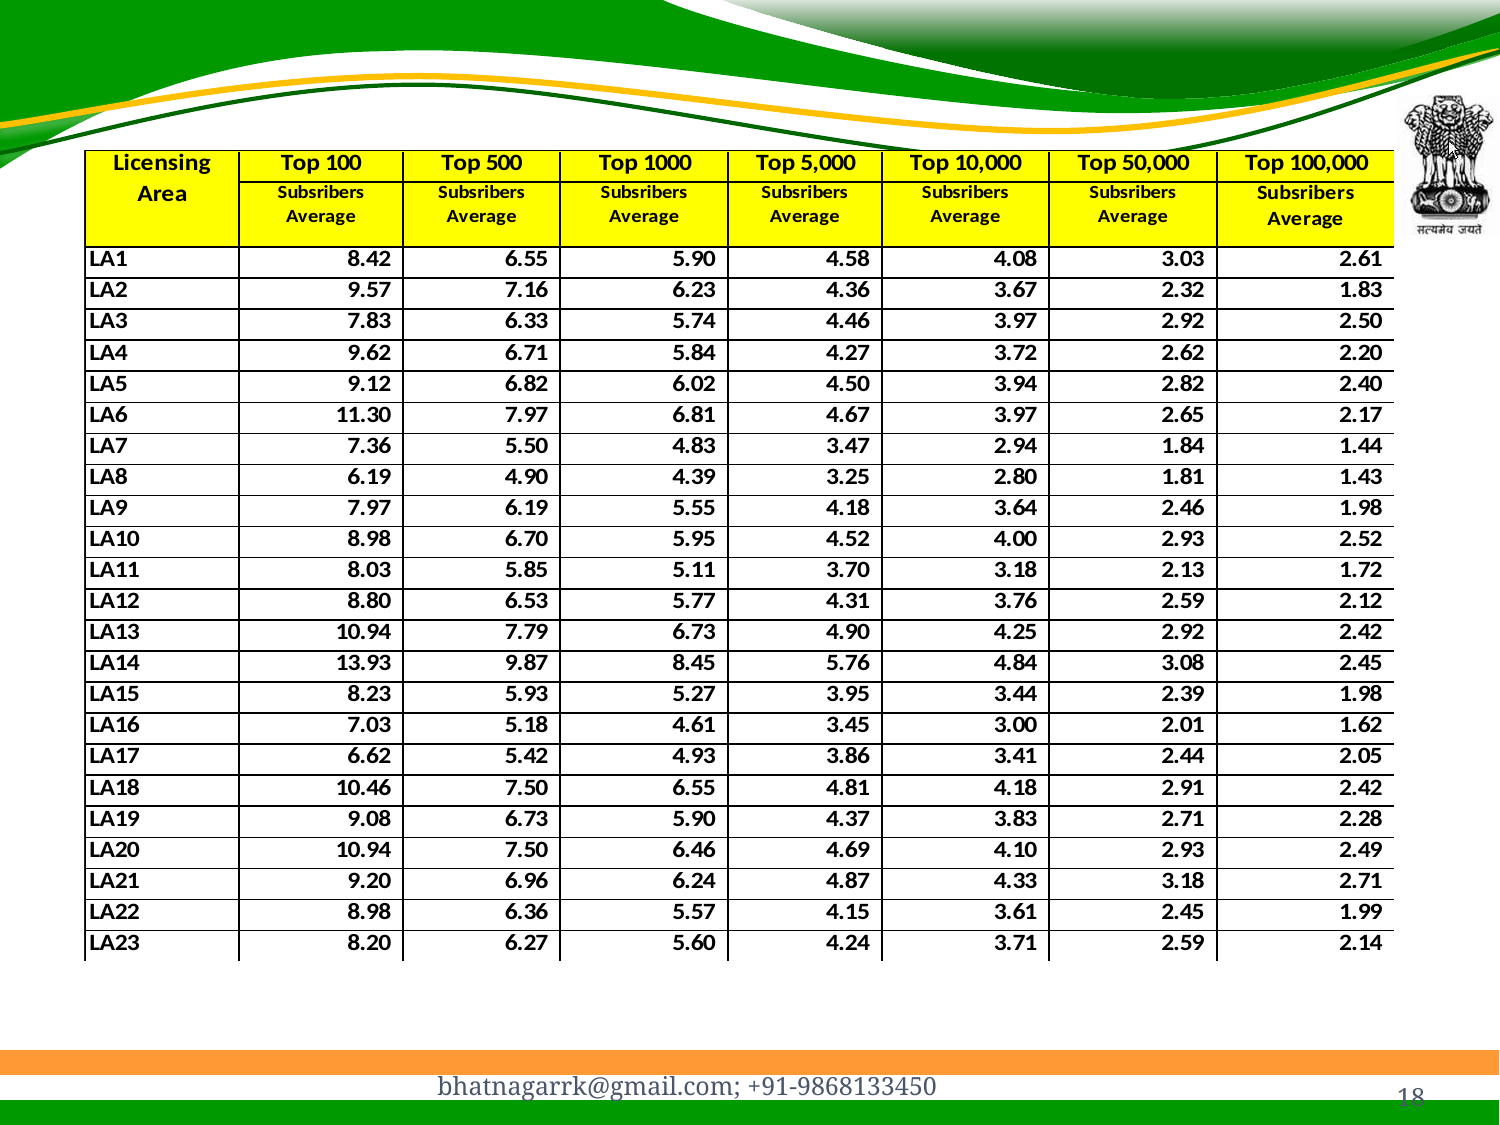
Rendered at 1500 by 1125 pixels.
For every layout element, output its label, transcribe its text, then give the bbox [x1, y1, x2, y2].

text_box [83, 149, 1396, 963]
picture [1397, 95, 1500, 235]
footer bhatnagarrk@gmail.com; +91-9868133450 [437, 1055, 988, 1100]
slide_number 18 [1299, 1055, 1425, 1116]
